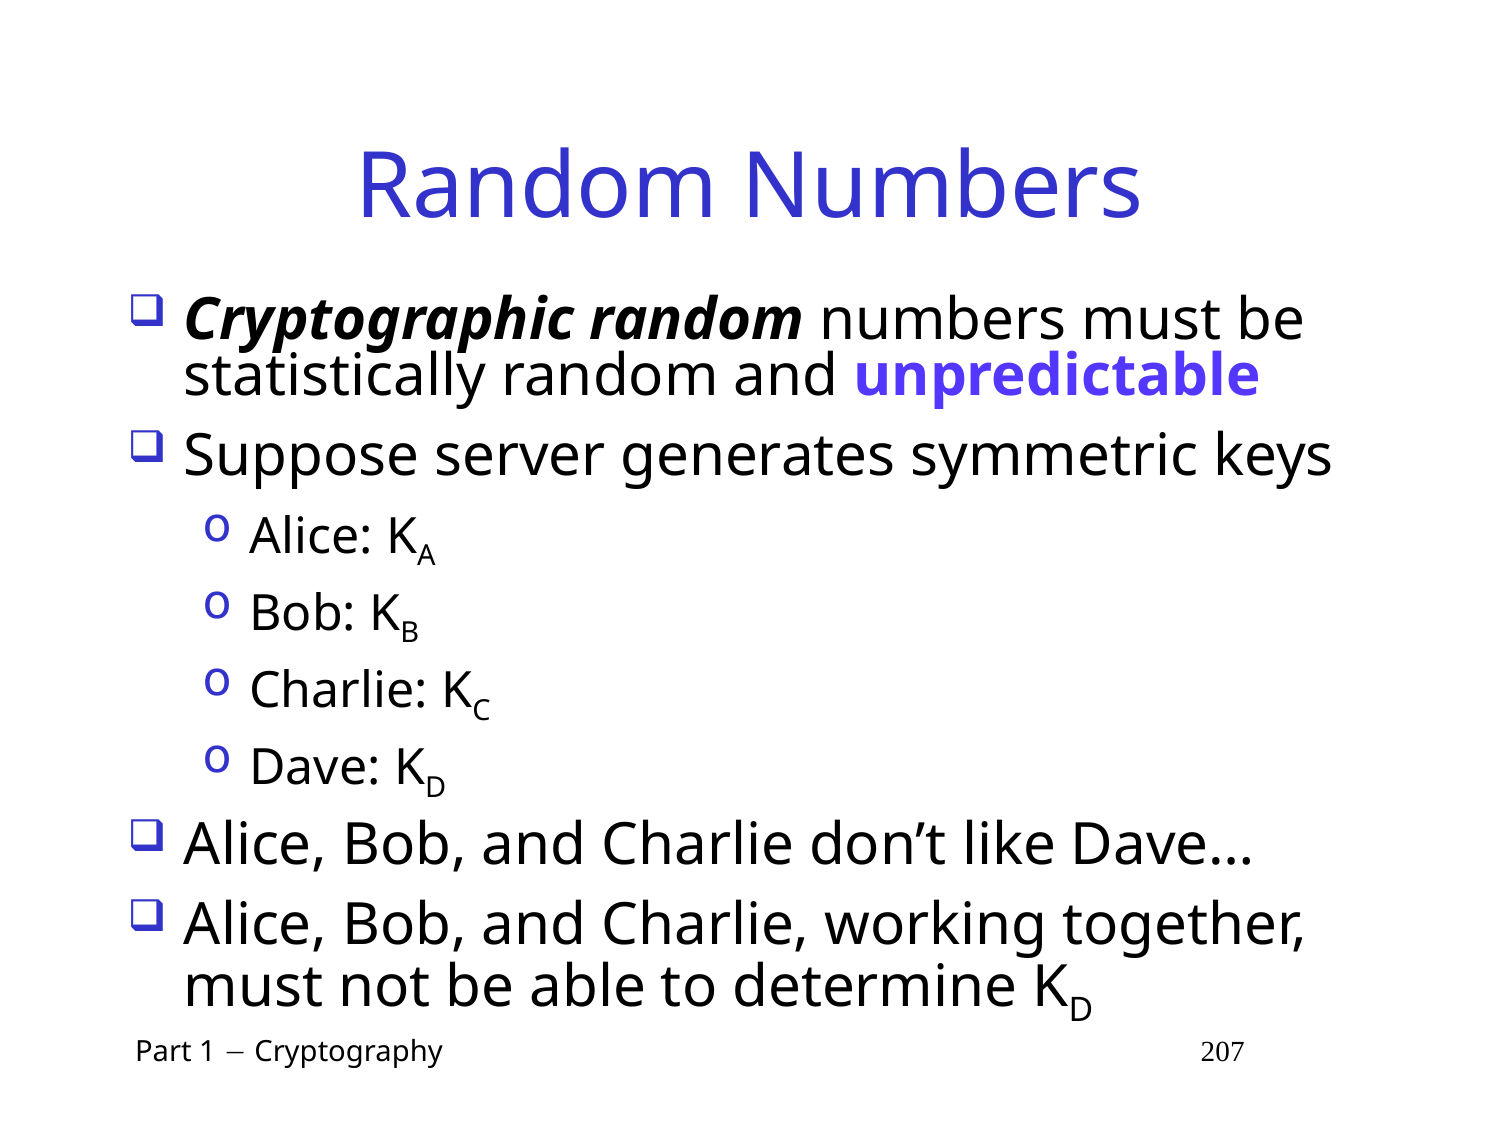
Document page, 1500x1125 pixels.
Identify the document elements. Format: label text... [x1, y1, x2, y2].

title Random Numbers [112, 87, 1388, 276]
list Cryptographic random numbers must be statistically random and unpredictable Suppose server generates symmetric keys Alice: KA Bob: KB Charlie: KC Dave: KD Alice, Bob, and Charlie don’t like Dave… Alice, Bob, and Charlie, working together, must not be able to determine KD [112, 287, 1413, 1013]
footer Part 1  Cryptography 207 [112, 1024, 1401, 1101]
